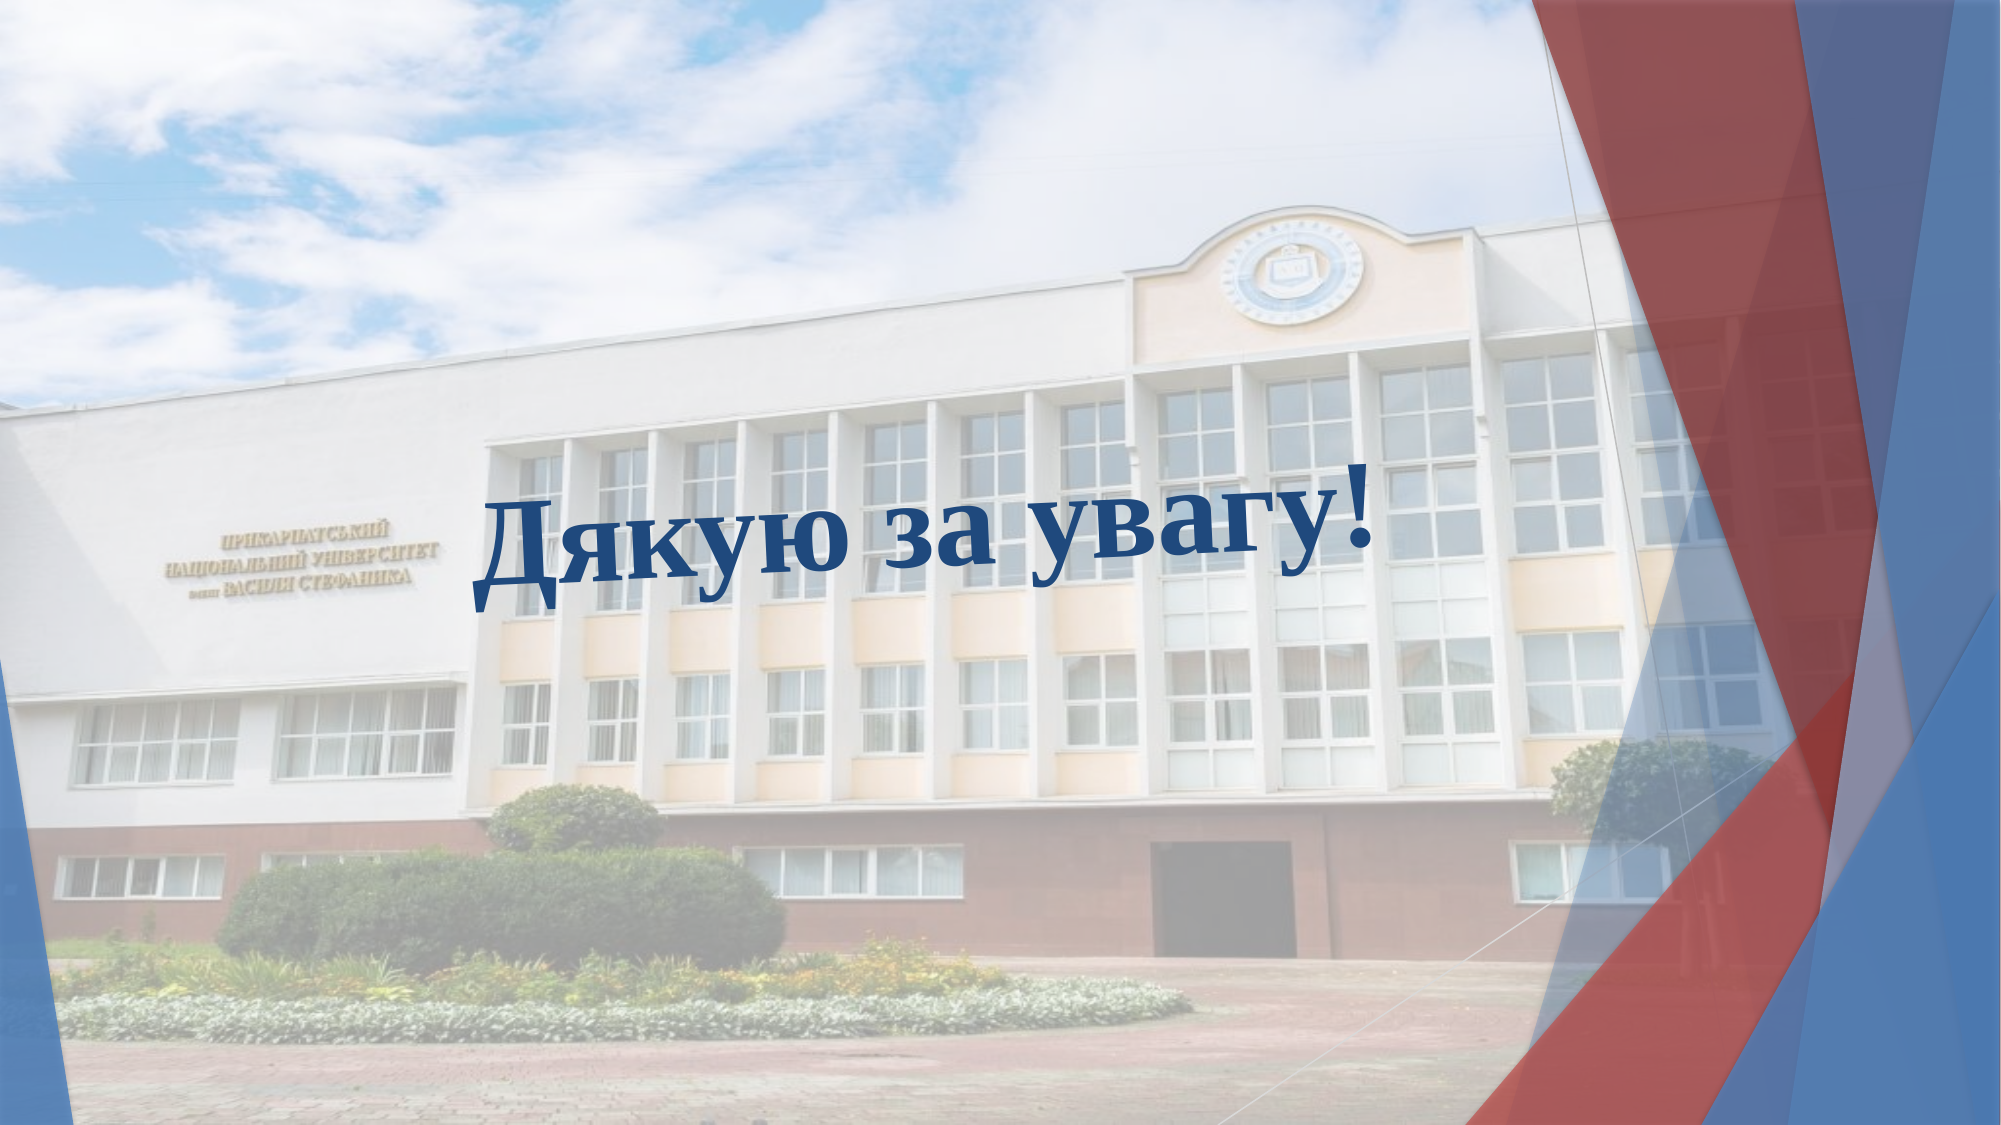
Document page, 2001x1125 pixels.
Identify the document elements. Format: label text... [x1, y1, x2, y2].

title Дякую за увагу! [185, 398, 1673, 794]
